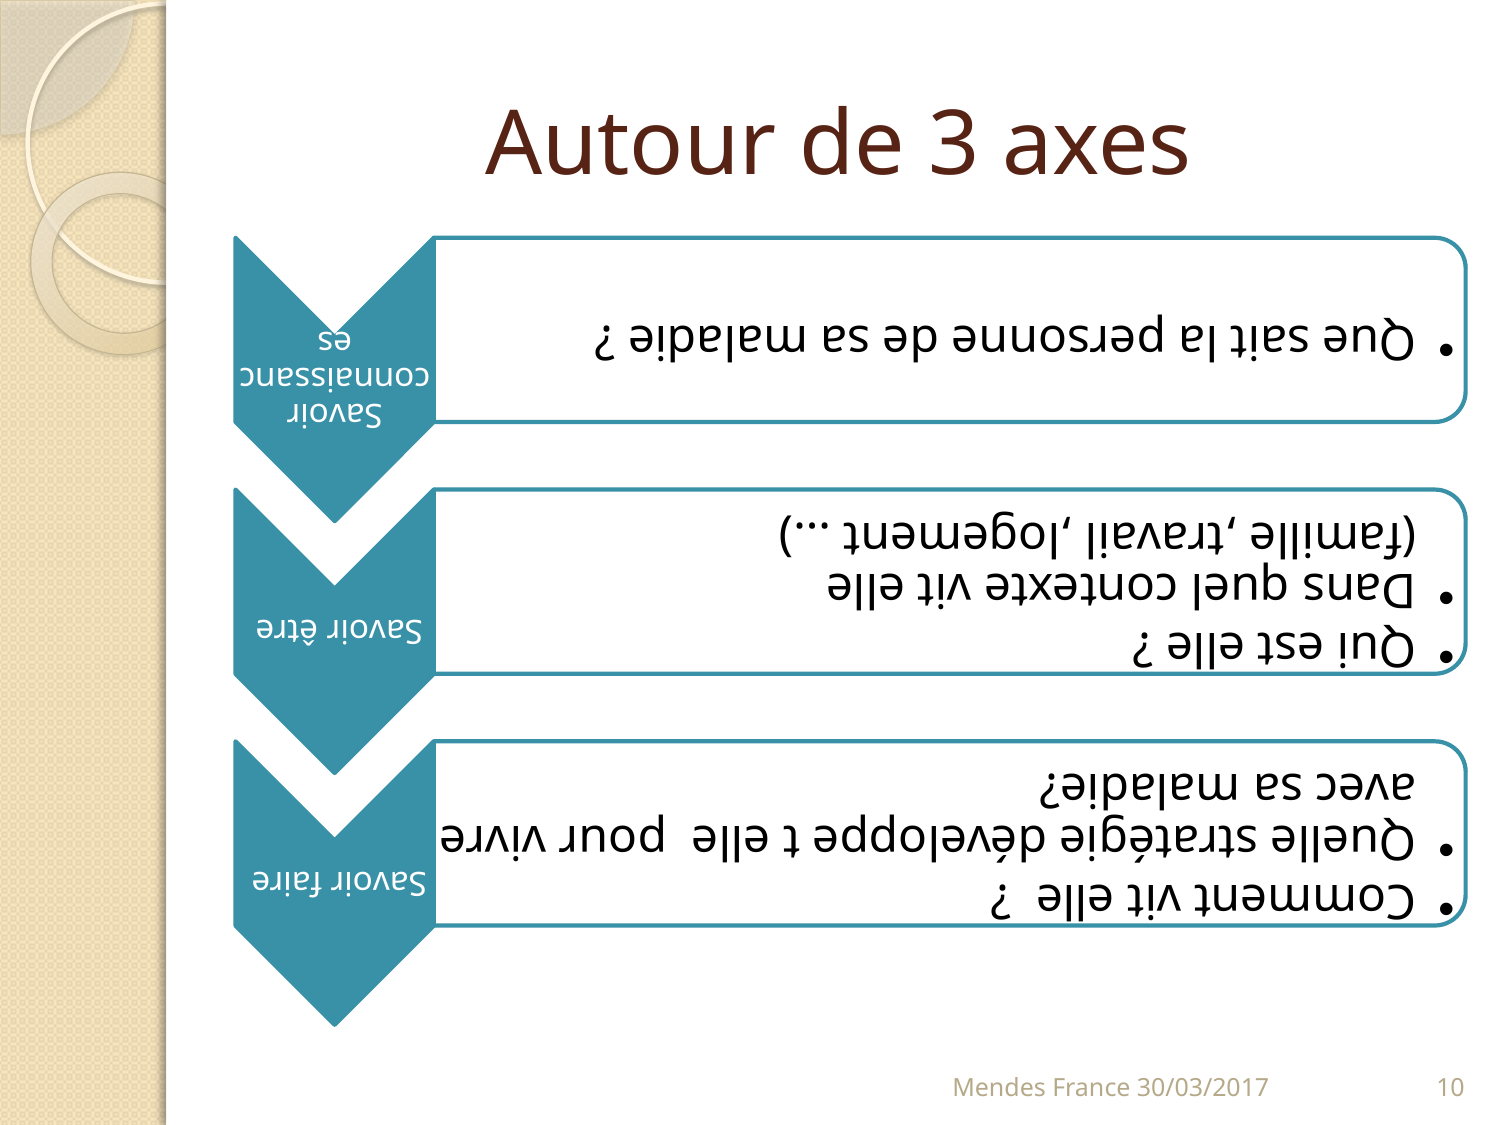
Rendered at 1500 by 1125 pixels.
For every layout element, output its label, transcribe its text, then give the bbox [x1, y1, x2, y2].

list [235, 237, 1466, 1026]
title Autour de 3 axes [235, 45, 1466, 233]
footer Mendes France 30/03/2017 [937, 1037, 1413, 1113]
slide_number 10 [1413, 1034, 1488, 1113]
